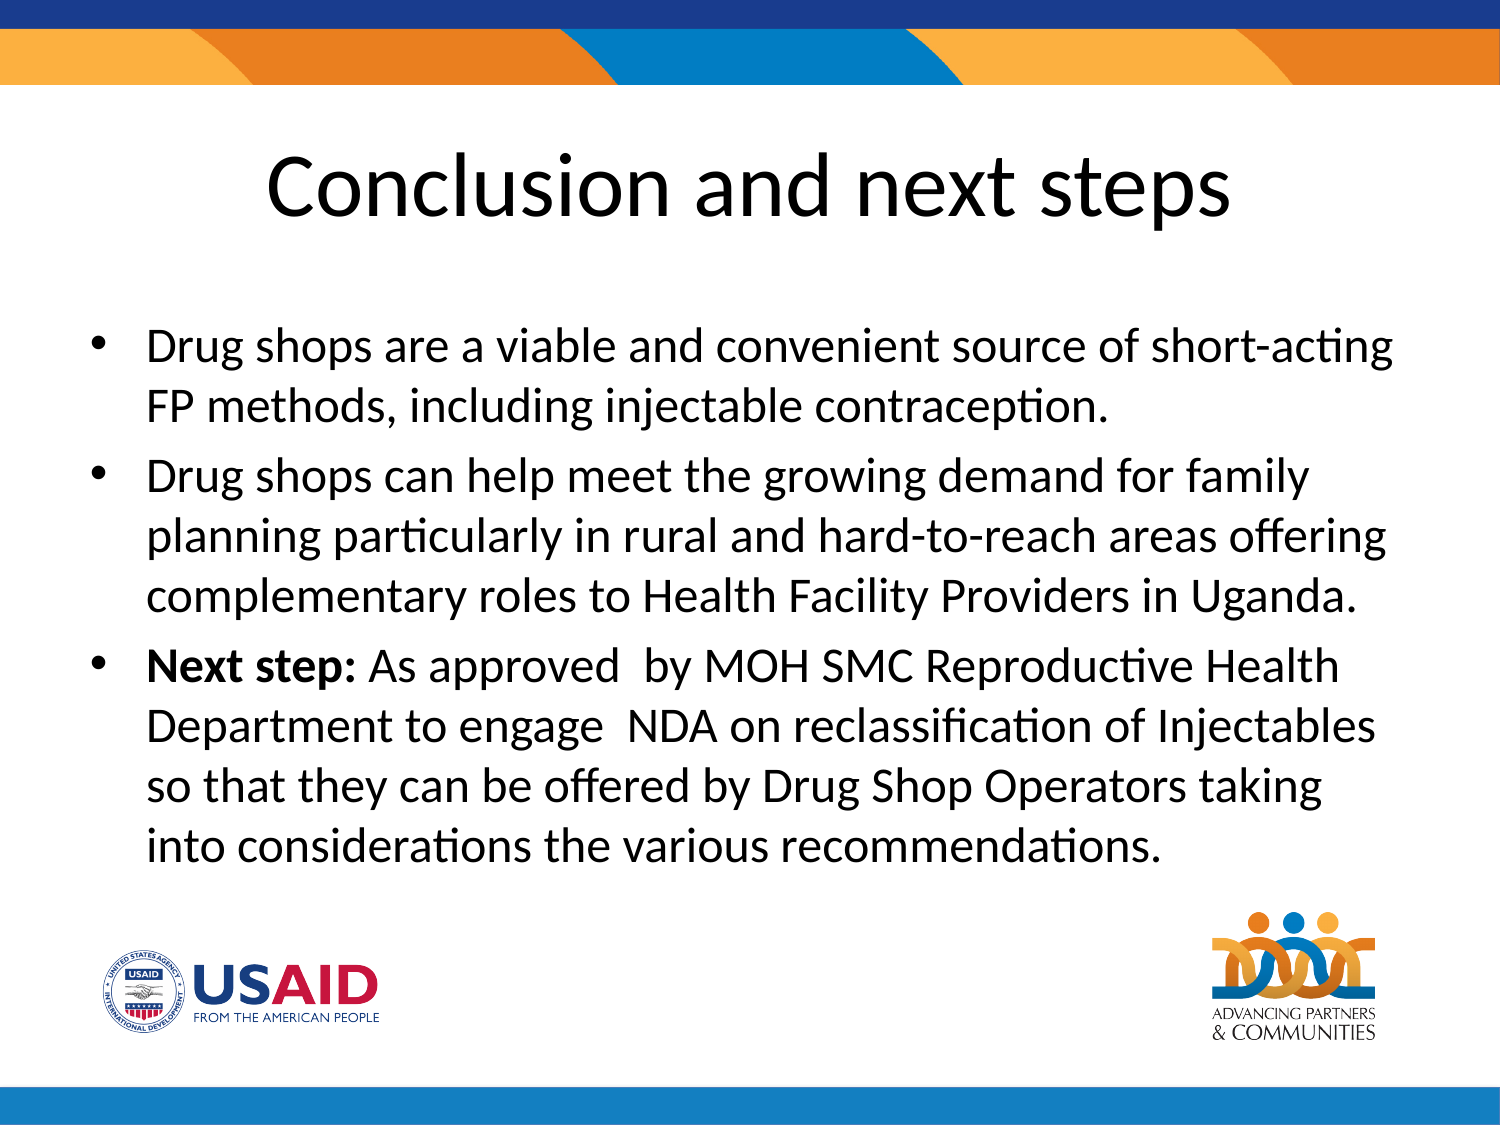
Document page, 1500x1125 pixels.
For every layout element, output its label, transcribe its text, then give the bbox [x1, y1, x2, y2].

title Conclusion and next steps [75, 117, 1425, 305]
list Drug shops are a viable and convenient source of short-acting FP methods, including injectable contraception. Drug shops can help meet the growing demand for family planning particularly in rural and hard-to-reach areas offering complementary roles to Health Facility Providers in Uganda. Next step: As approved by MOH SMC Reproductive Health Department to engage NDA on reclassification of Injectables so that they can be offered by Drug Shop Operators taking into considerations the various recommendations. [75, 305, 1425, 1048]
picture [62, 924, 419, 1063]
picture [0, 0, 1500, 85]
